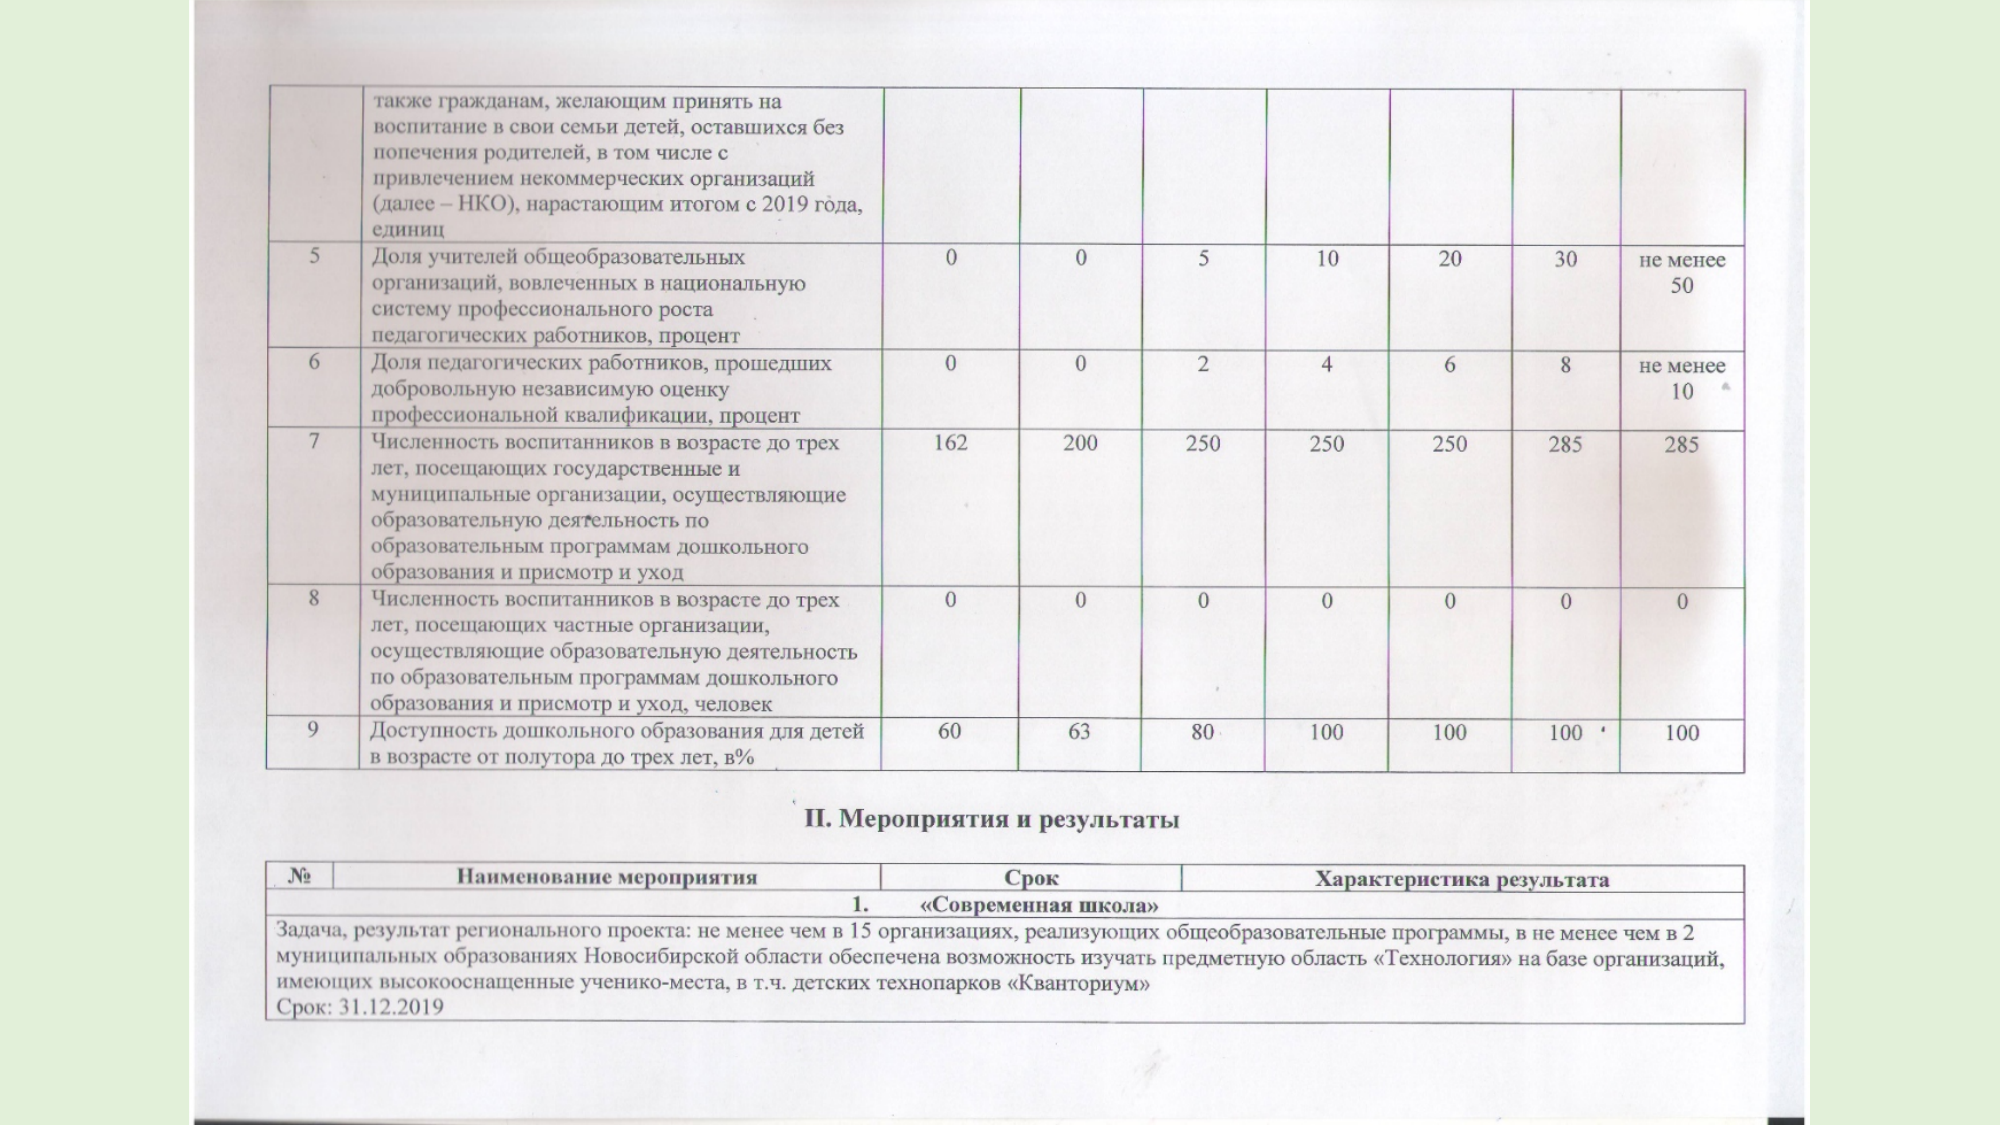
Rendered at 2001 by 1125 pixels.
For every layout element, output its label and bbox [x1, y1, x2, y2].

picture [190, 0, 1808, 1125]
